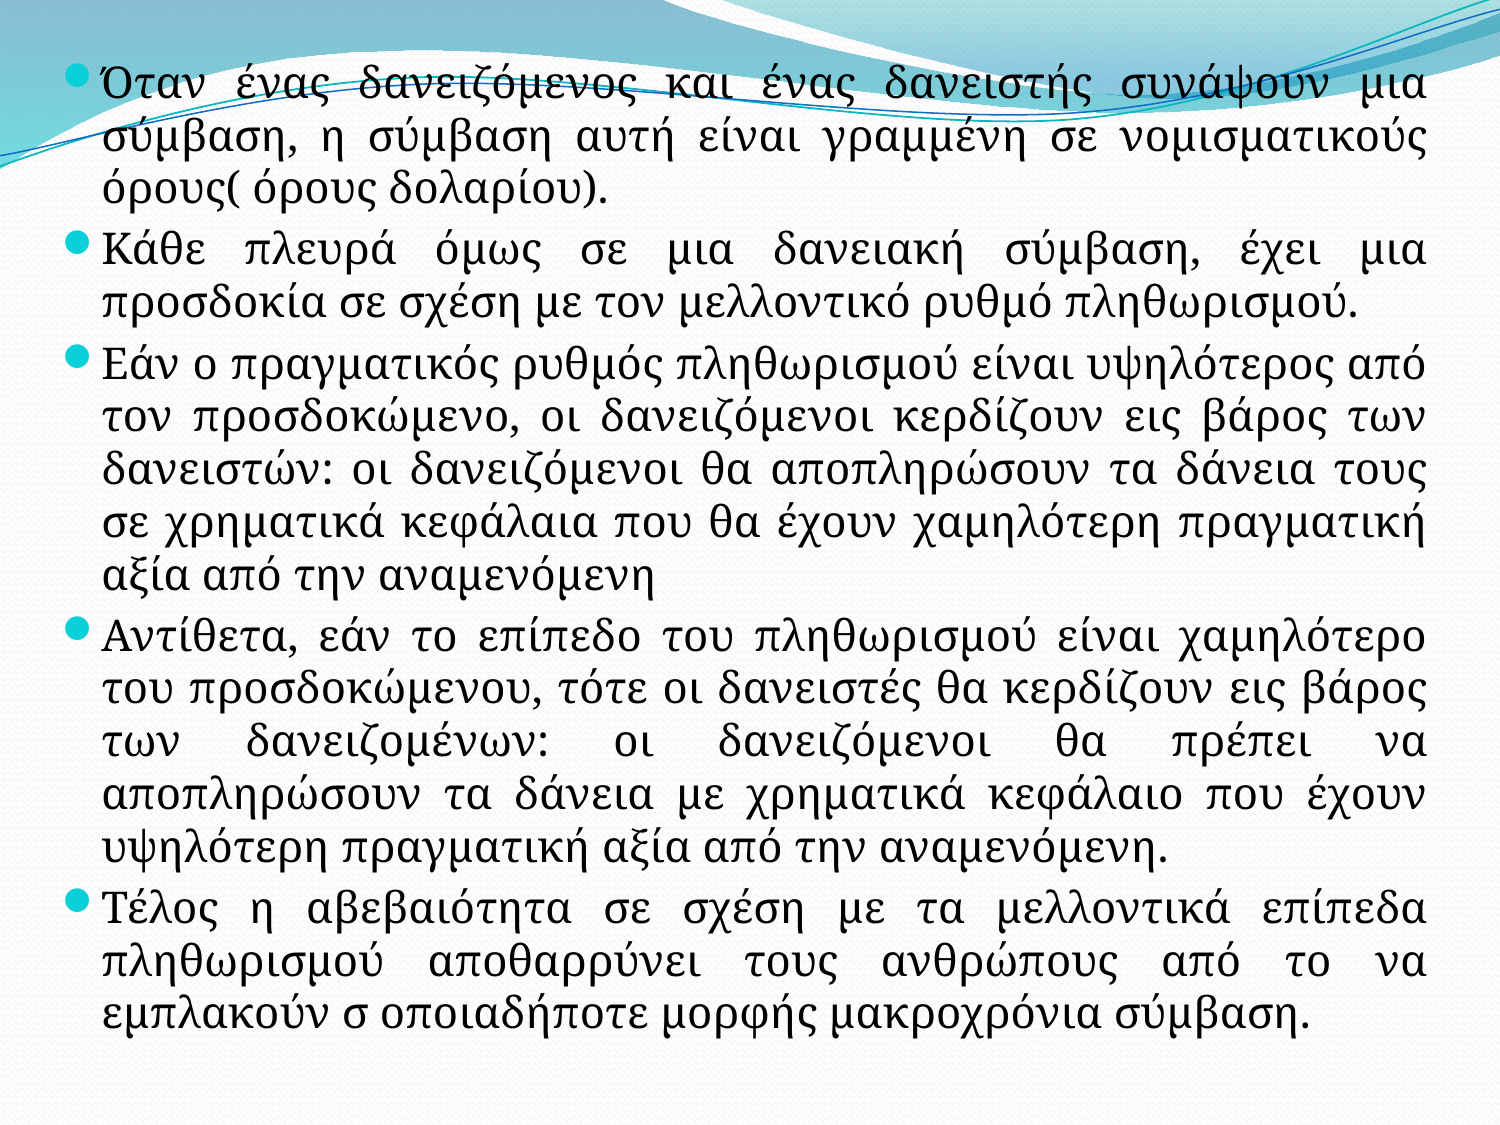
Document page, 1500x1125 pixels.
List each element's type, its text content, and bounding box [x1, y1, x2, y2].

list Όταν ένας δανειζόμενος και ένας δανειστής συνάψουν μια σύμβαση, η σύμβαση αυτή είναι γραμμένη σε νομισματικούς όρους( όρους δολαρίου). Κάθε πλευρά όμως σε μια δανειακή σύμβαση, έχει μια προσδοκία σε σχέση με τον μελλοντικό ρυθμό πληθωρισμού. Εάν ο πραγματικός ρυθμός πληθωρισμού είναι υψηλότερος από τον προσδοκώμενο, οι δανειζόμενοι κερδίζουν εις βάρος των δανειστών: οι δανειζόμενοι θα αποπληρώσουν τα δάνεια τους σε χρηματικά κεφάλαια που θα έχουν χαμηλότερη πραγματική αξία από την αναμενόμενη Αντίθετα, εάν το επίπεδο του πληθωρισμού είναι χαμηλότερο του προσδοκώμενου, τότε οι δανειστές θα κερδίζουν εις βάρος των δανειζομένων: οι δανειζόμενοι θα πρέπει να αποπληρώσουν τα δάνεια με χρηματικά κεφάλαιο που έχουν υψηλότερη πραγματική αξία από την αναμενόμενη. Τέλος η αβεβαιότητα σε σχέση με τα μελλοντικά επίπεδα πληθωρισμού αποθαρρύνει τους ανθρώπους από το να εμπλακούν σ οποιαδήποτε μορφής μακροχρόνια σύμβαση. [46, 46, 1444, 1067]
